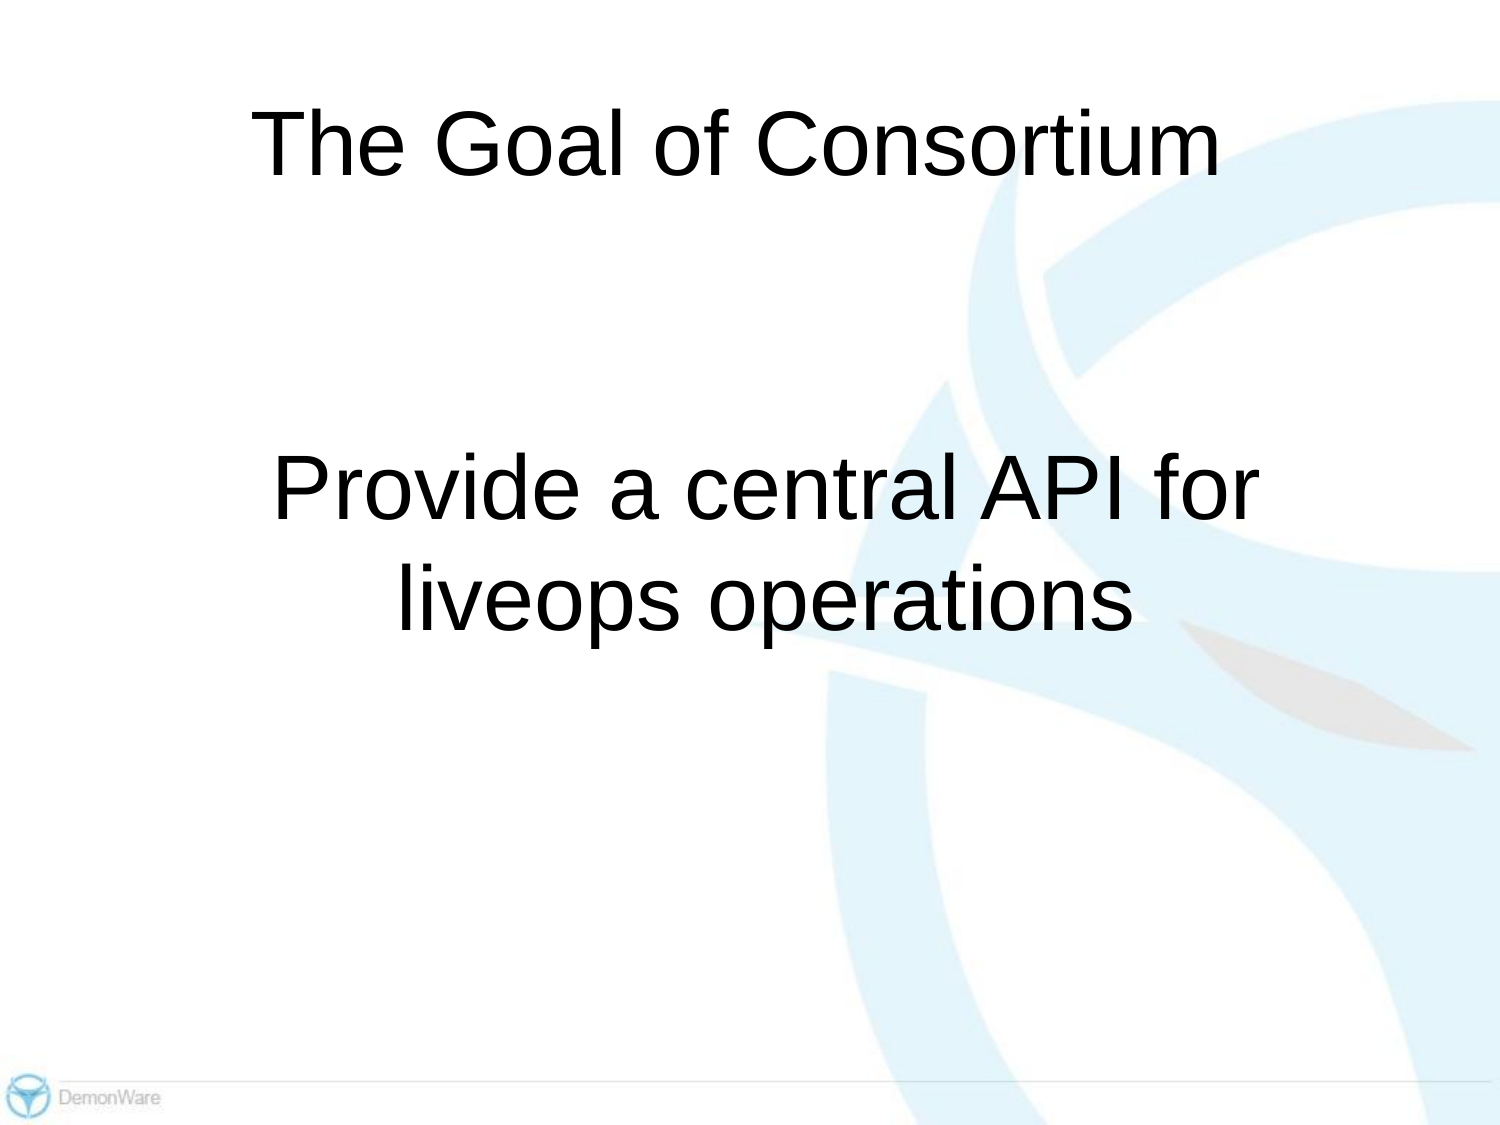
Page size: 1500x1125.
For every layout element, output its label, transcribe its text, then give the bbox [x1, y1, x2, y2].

picture [0, 0, 1500, 1125]
list Provide a central API for liveops operations [75, 413, 1425, 793]
title The Goal of Consortium [75, 45, 1425, 233]
